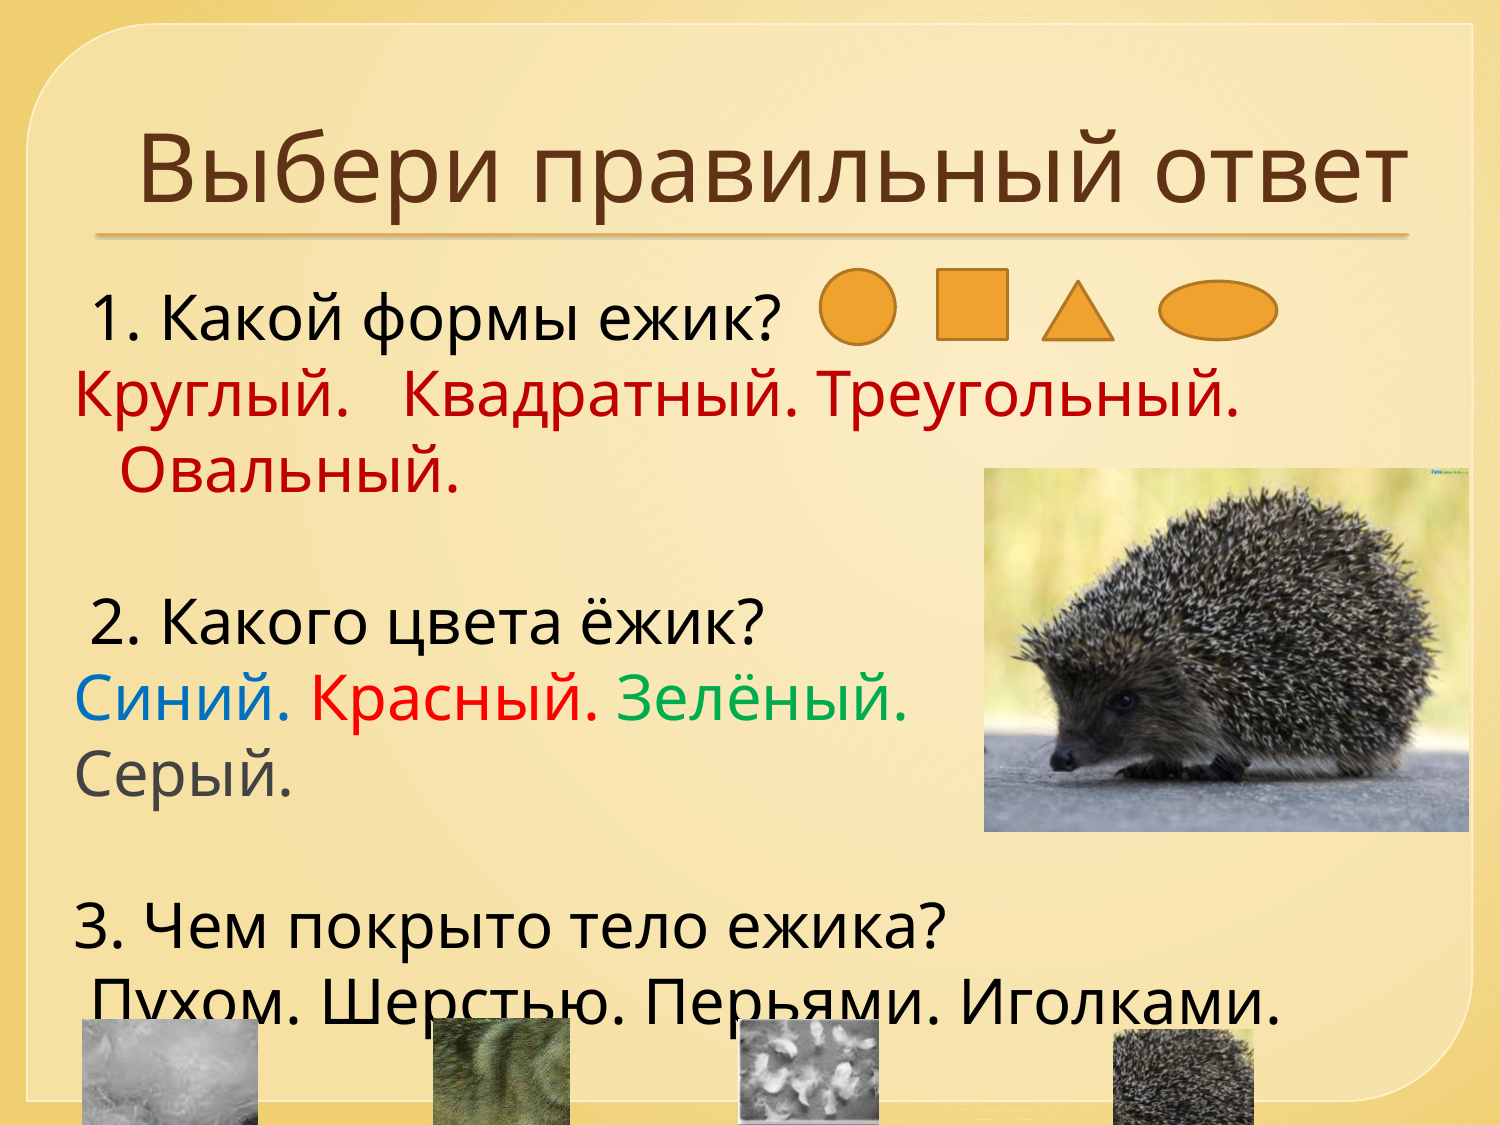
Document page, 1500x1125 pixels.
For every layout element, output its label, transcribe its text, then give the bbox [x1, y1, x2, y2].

picture [1113, 1029, 1255, 1125]
picture [433, 1018, 570, 1125]
text_box [936, 268, 1009, 341]
title Выбери правильный ответ [75, 41, 1425, 230]
picture [984, 468, 1469, 833]
list 1. Какой формы ежик? Круглый. Квадратный. Треугольный. Овальный. 2. Какого цвета ёжик? Синий. Красный. Зелёный. Серый. 3. Чем покрыто тело ежика? Пухом. Шерстью. Перьями. Иголками. [58, 269, 1465, 1048]
picture [738, 1019, 880, 1125]
picture [81, 1019, 259, 1125]
text_box [1041, 279, 1115, 342]
text_box [818, 267, 897, 347]
text_box [1158, 279, 1279, 342]
